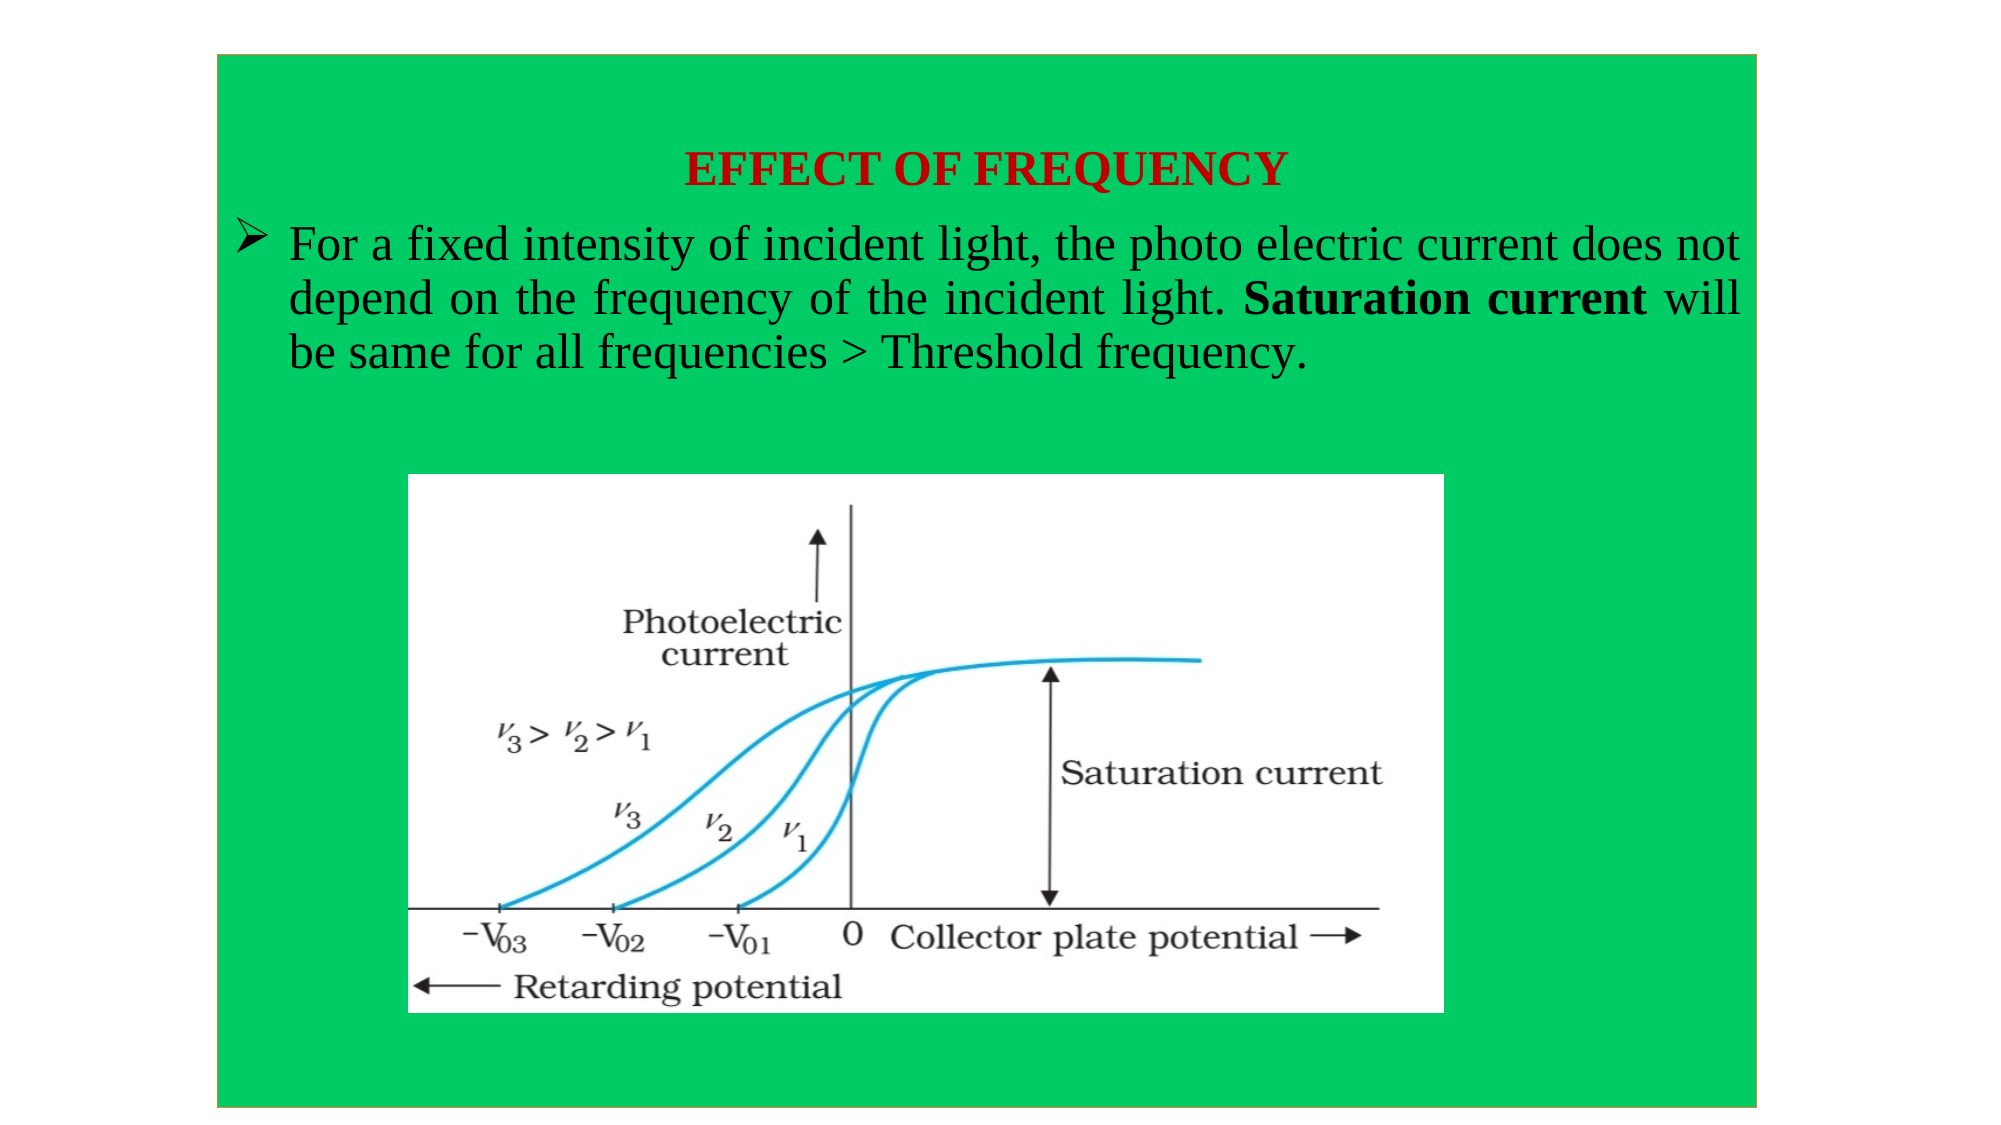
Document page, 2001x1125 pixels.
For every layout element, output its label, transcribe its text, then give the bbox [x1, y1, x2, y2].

picture [408, 474, 1444, 1013]
subtitle EFFECT OF FREQUENCY For a fixed intensity of incident light, the photo electric current does not depend on the frequency of the incident light. Saturation current will be same for all frequencies > Threshold frequency. [217, 54, 1757, 1108]
